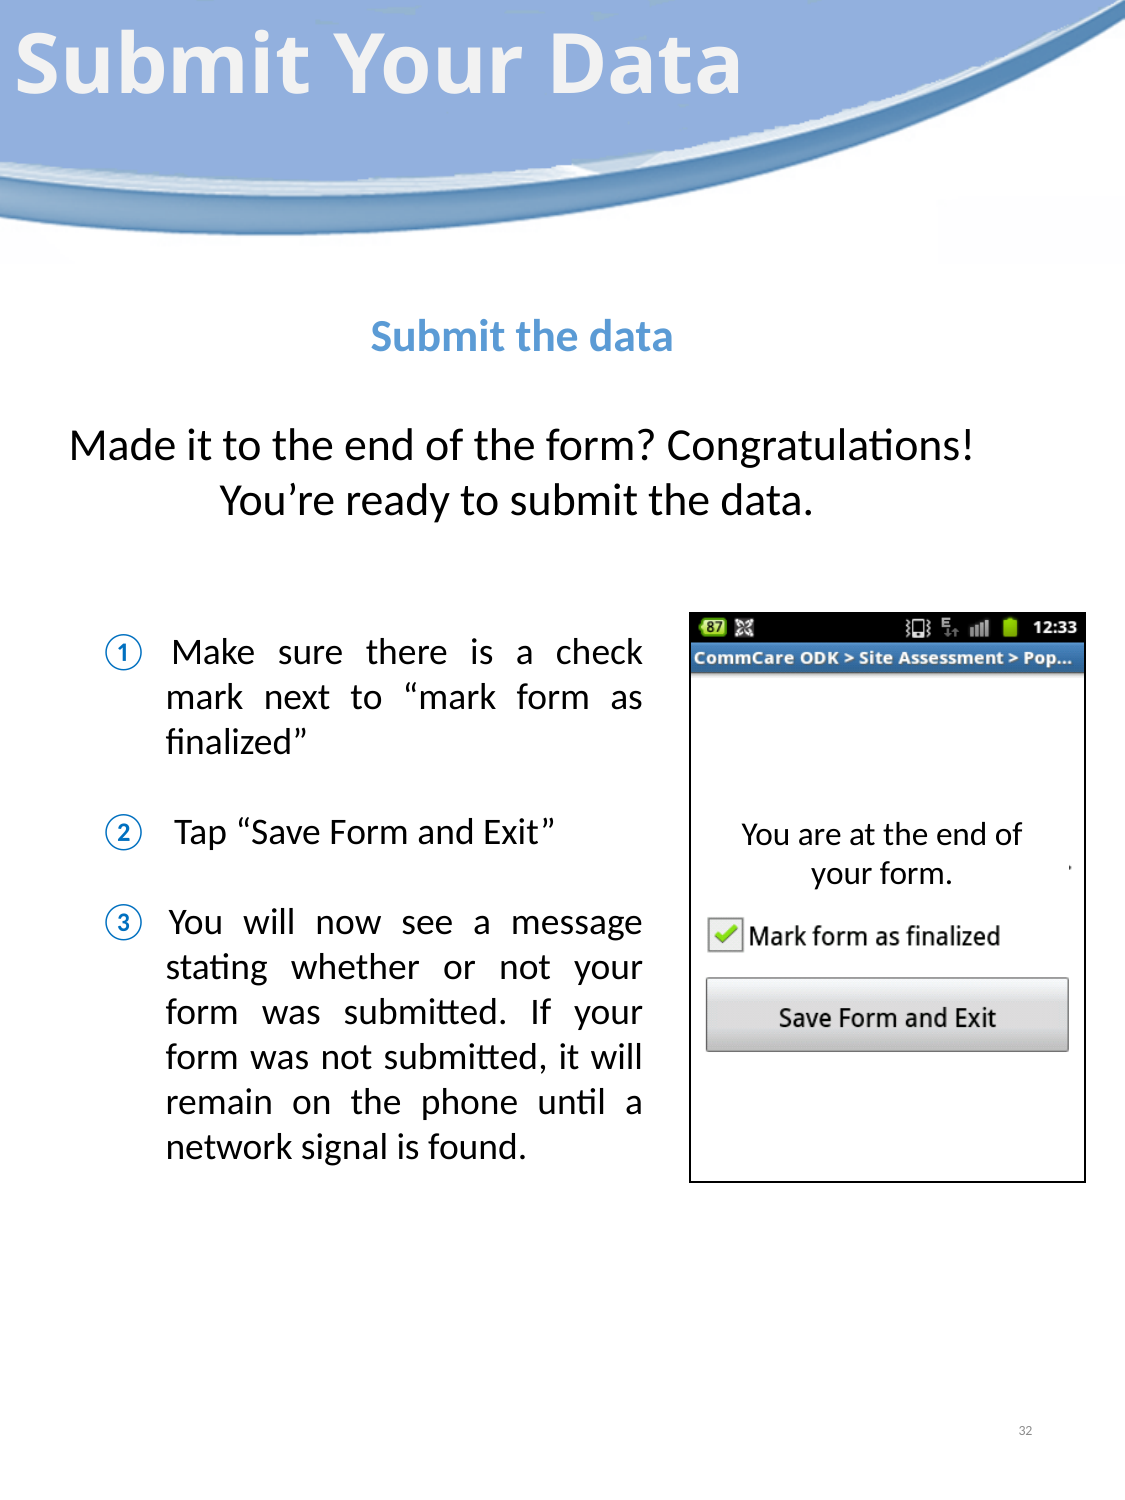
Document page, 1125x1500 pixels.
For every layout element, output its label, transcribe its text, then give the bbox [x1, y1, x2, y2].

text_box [690, 613, 1085, 1182]
slide_number 32 [794, 1390, 1048, 1471]
picture [0, 0, 1125, 264]
text_box ① Make sure there is a check mark next to “mark form as finalized” ② Tap “Save Form and Exit” ③ You will now see a message stating whether or not your form was submitted. If your form was not submitted, it will remain on the phone until a network signal is found. [84, 569, 659, 1219]
text_box Submit the data Made it to the end of the form? Congratulations! You’re ready to submit the data. [49, 297, 995, 533]
